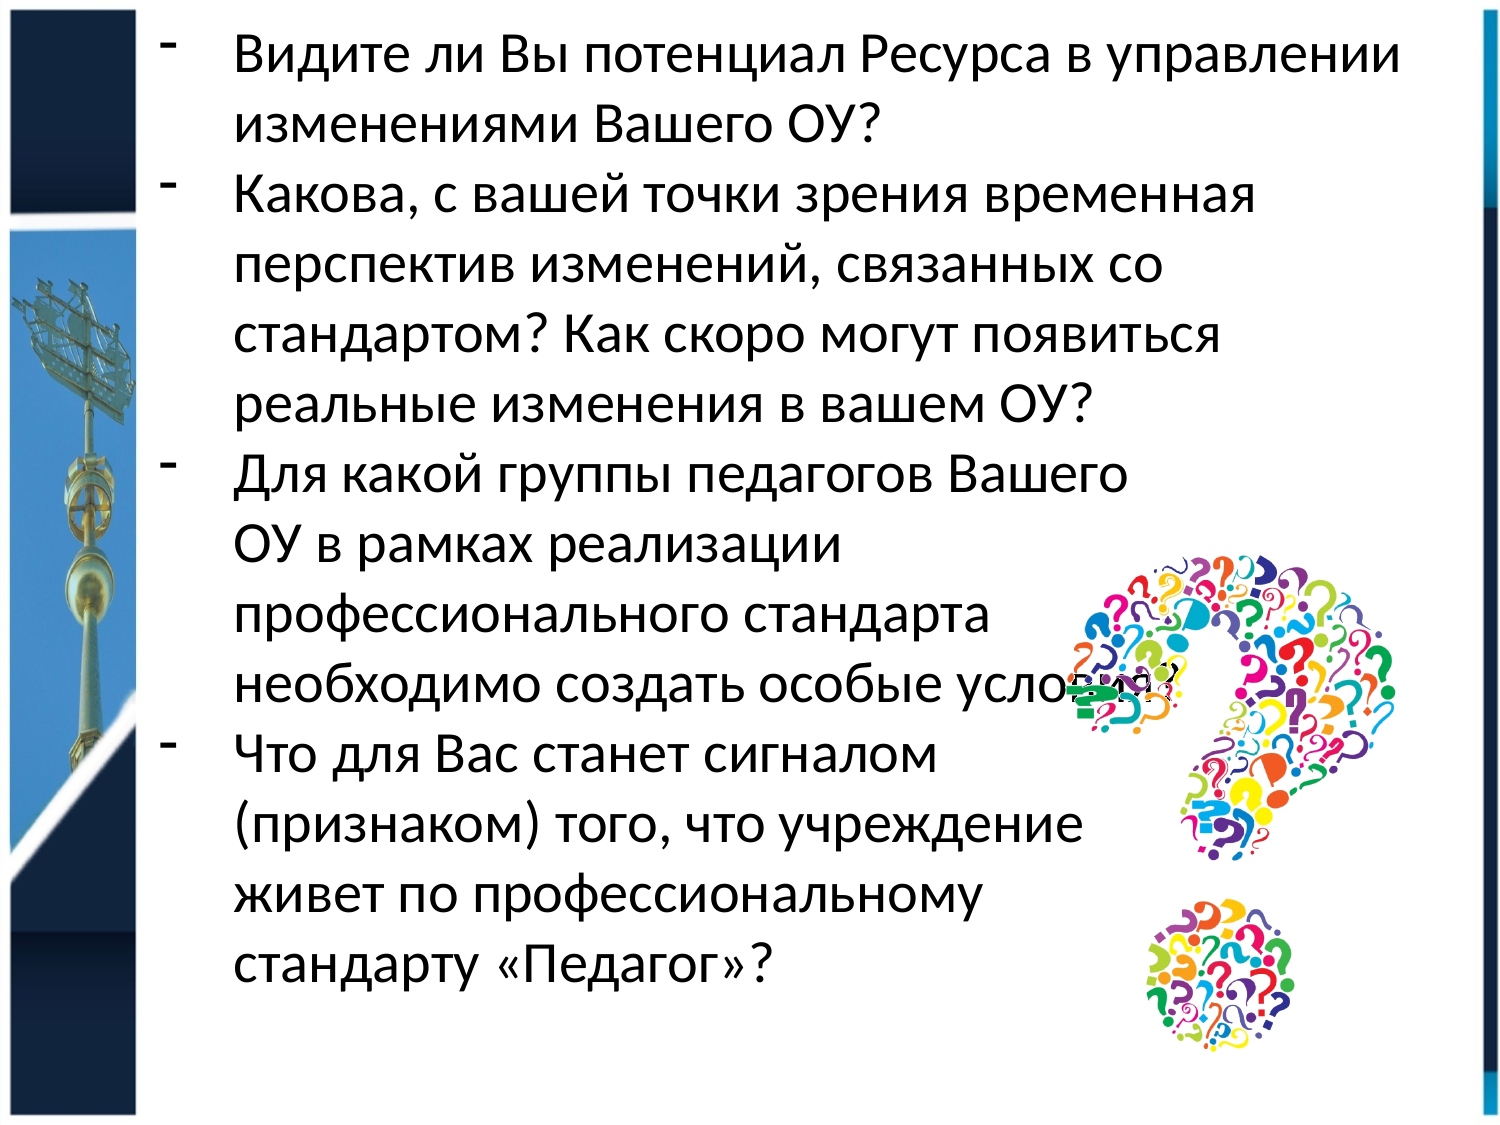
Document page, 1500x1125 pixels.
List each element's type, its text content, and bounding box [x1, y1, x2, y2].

text_box Видите ли Вы потенциал Ресурса в управлении изменениями Вашего ОУ? Какова, с вашей точки зрения временная перспектив изменений, связанных со стандартом? Как скоро могут появиться реальные изменения в вашем ОУ? Для какой группы педагогов Вашего ОУ в рамках реализации профессионального стандарта необходимо создать особые условия? Что для Вас станет сигналом (признаком) того, что учреждение живет по профессиональному стандарту «Педагог»? [144, 6, 1447, 1002]
picture [0, 0, 1500, 1125]
